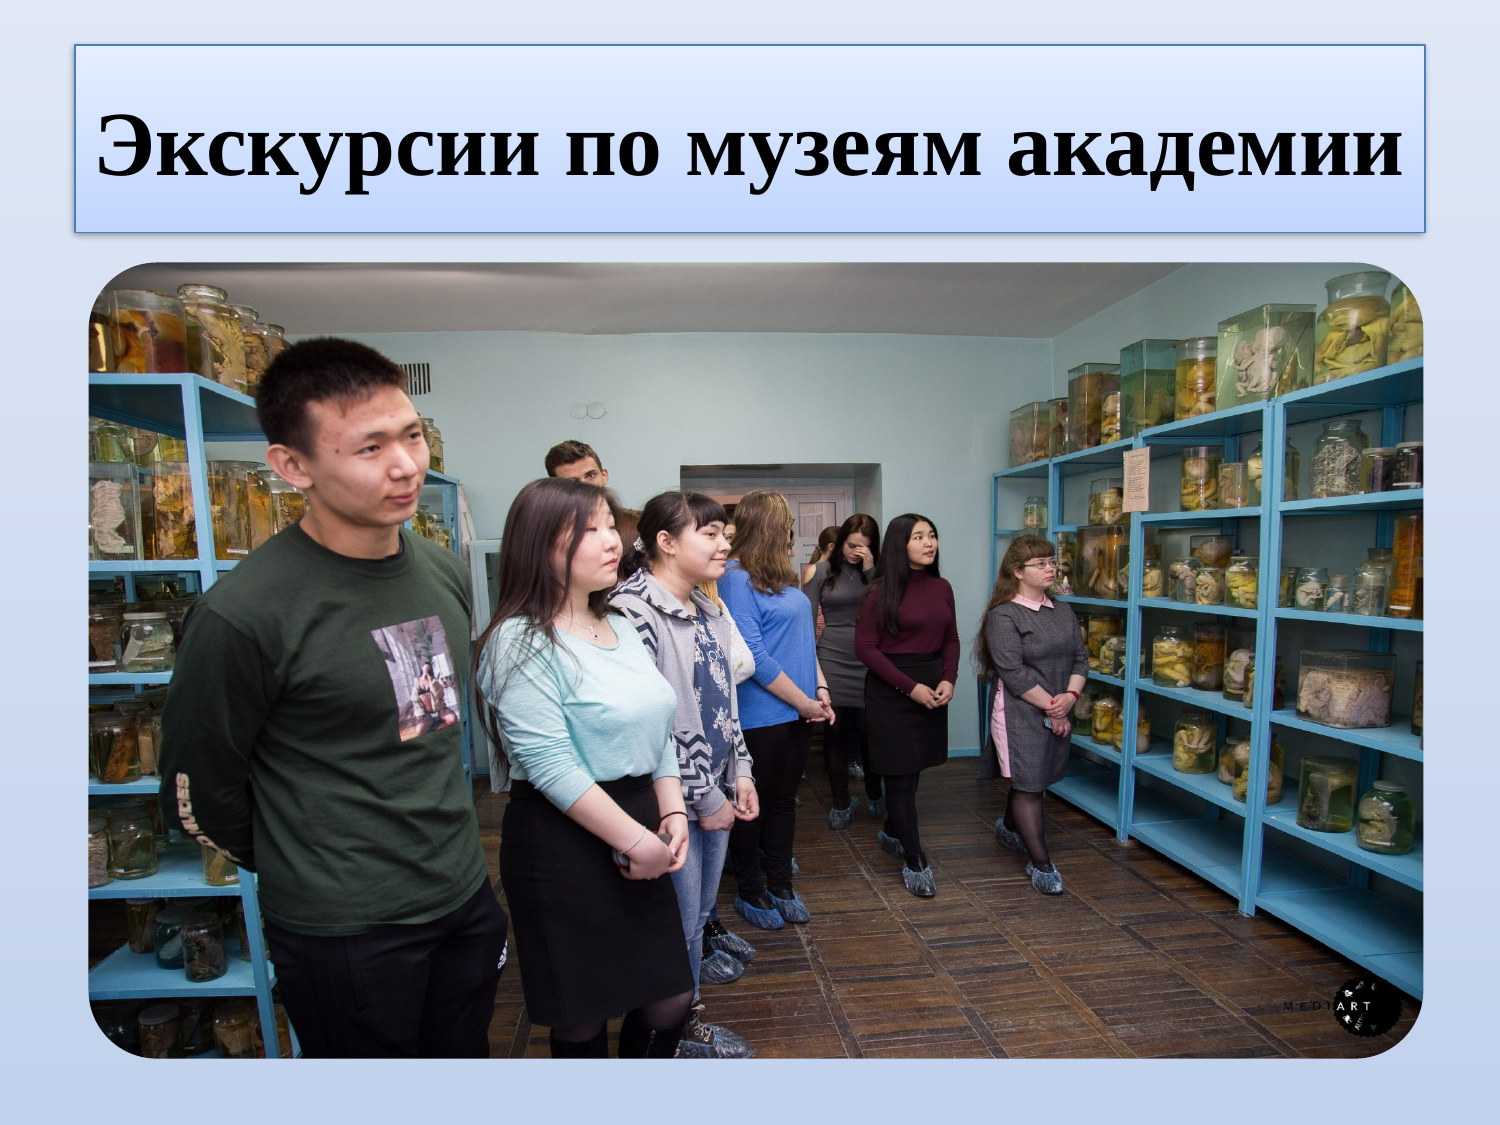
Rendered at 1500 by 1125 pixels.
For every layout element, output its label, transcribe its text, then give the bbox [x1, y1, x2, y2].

title Экскурсии по музеям академии [74, 44, 1426, 233]
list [88, 262, 1424, 1059]
